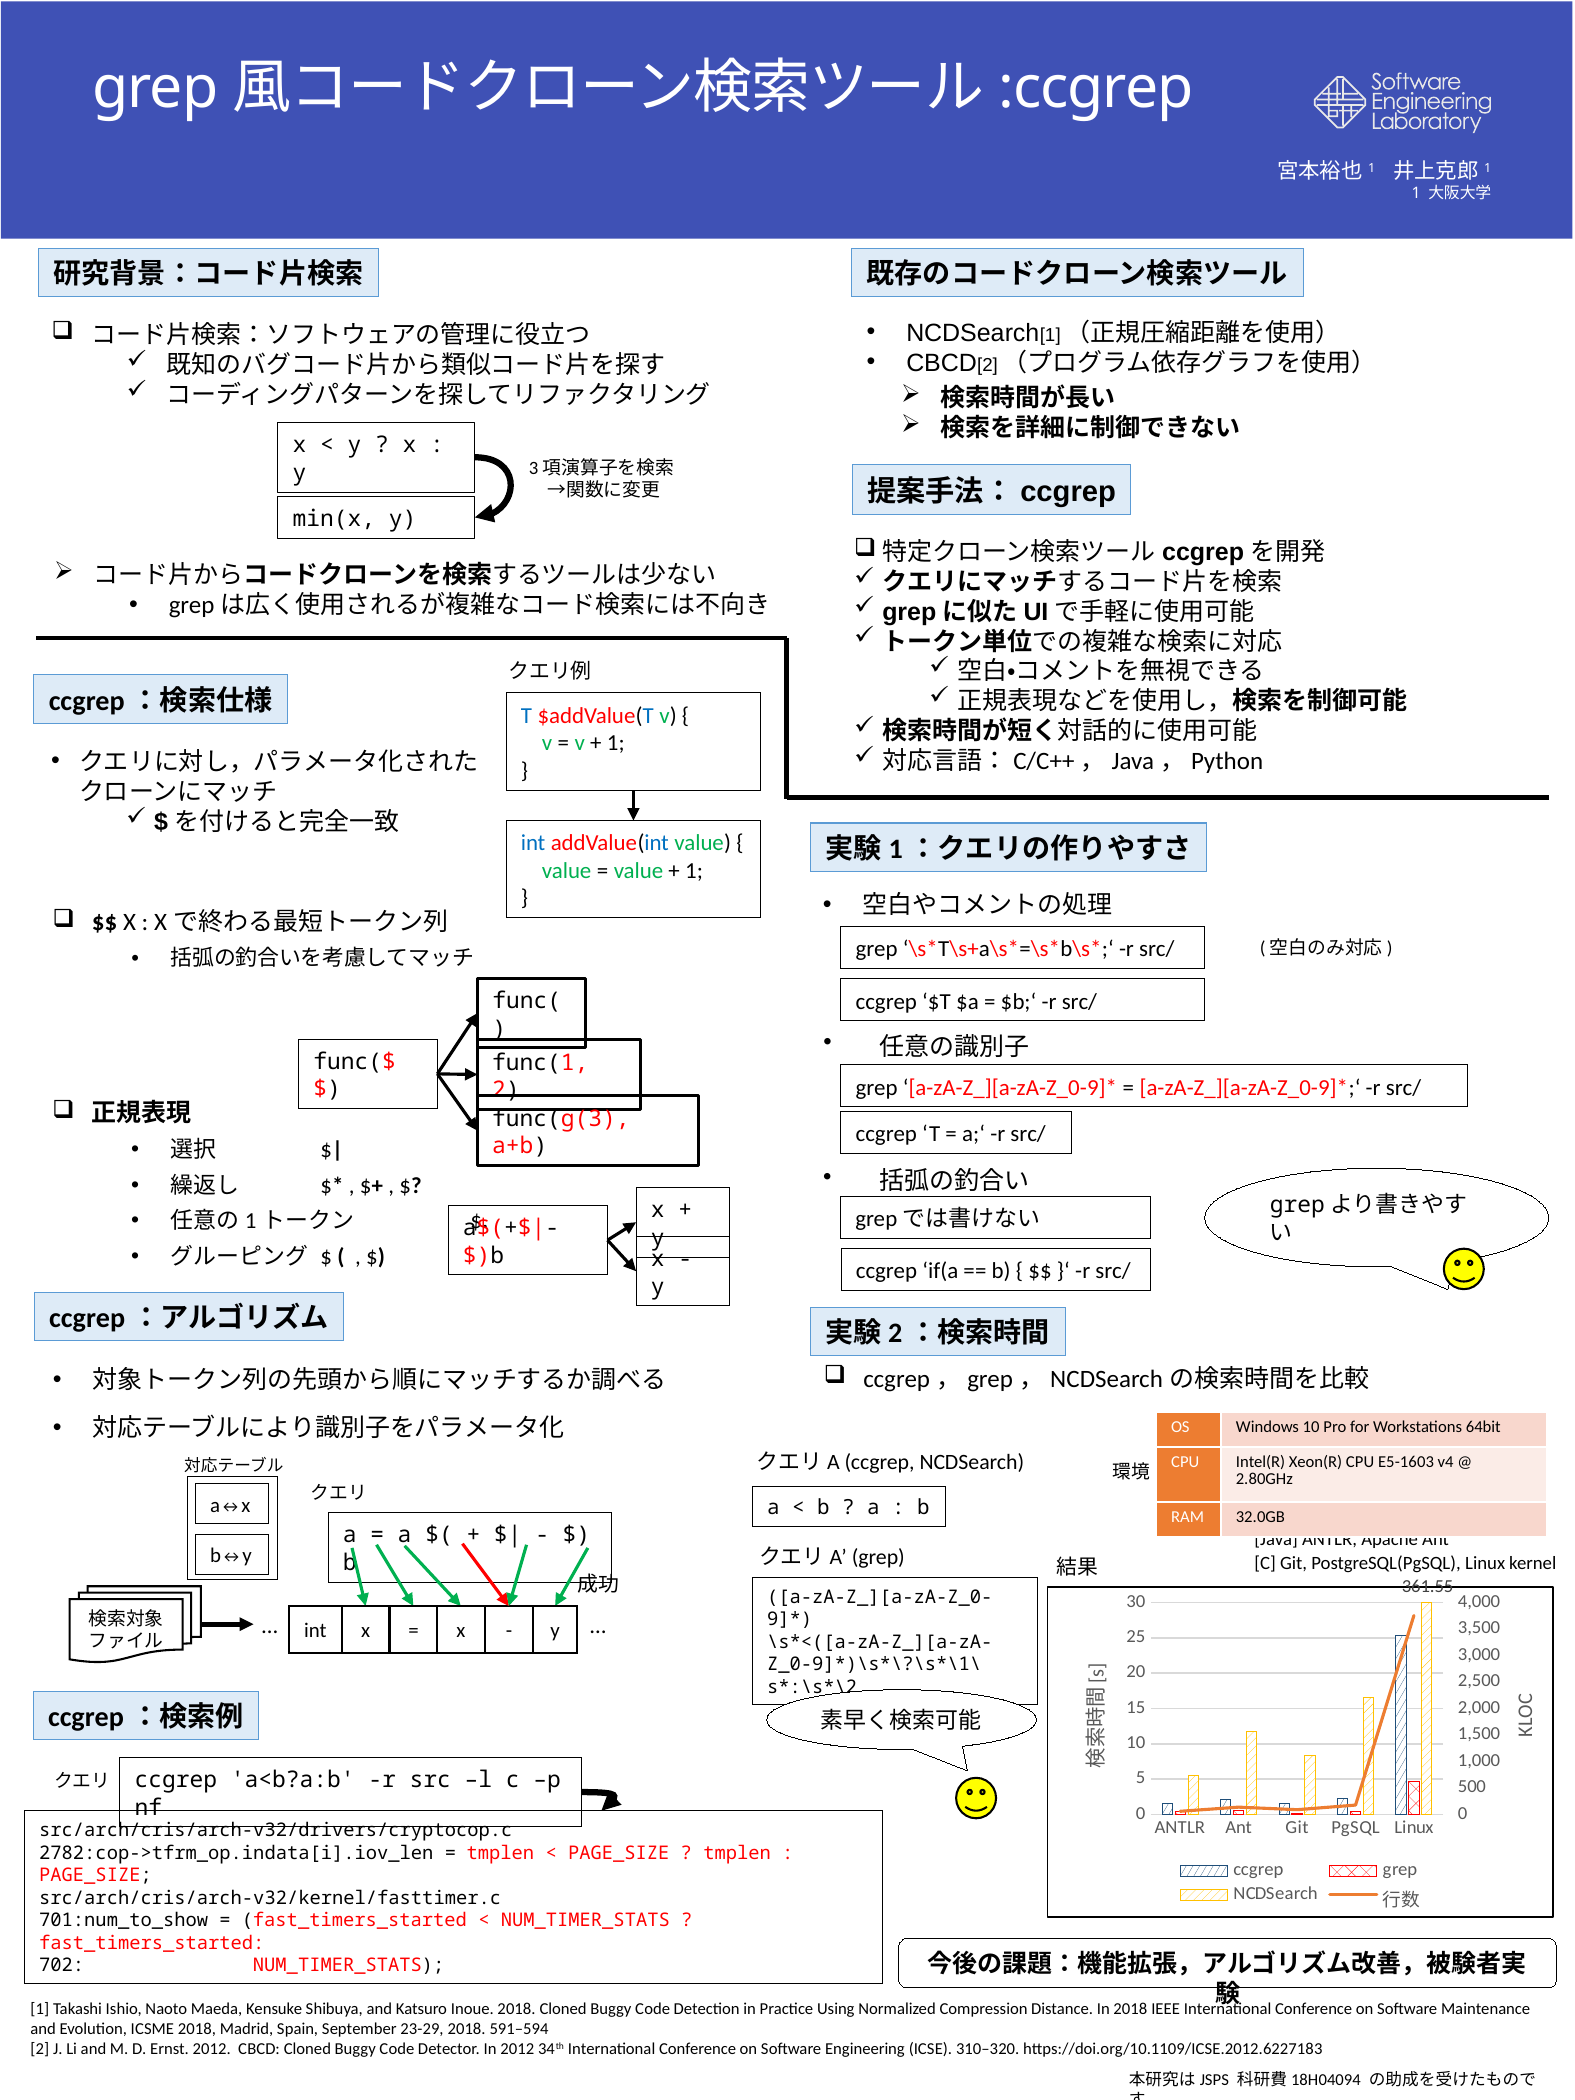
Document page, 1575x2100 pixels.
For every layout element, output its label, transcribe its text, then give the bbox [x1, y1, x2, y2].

text_box ccgrep，grep，NCDSearchの検索時間を比較 [809, 1358, 1392, 1400]
text_box 対象トークン列の先頭から順にマッチするか調べる 対応テーブルにより識別子をパラメータ化 [38, 1359, 715, 1469]
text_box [462, 1543, 509, 1606]
table_header Windows 10 Pro for Workstations 64bit [1222, 1413, 1546, 1446]
text_box a = a $( + $| - $) b [328, 1512, 612, 1583]
picture [1313, 72, 1491, 134]
table_cell CPU [1157, 1448, 1220, 1501]
text_box 実験1：クエリの作りやすさ [810, 822, 1207, 872]
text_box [352, 1547, 366, 1602]
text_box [493, 650, 761, 919]
text_box 実験2：検索時間 [810, 1307, 1066, 1356]
text_box 3項演算子を検索 →関数に変更 [513, 448, 694, 508]
text_box 提案手法：ccgrep [852, 464, 1131, 515]
text_box grepでは書けない [840, 1197, 1151, 1239]
text_box grep風コードクローン検索ツール:ccgrep [77, 25, 1275, 127]
text_box クエリ [301, 1473, 397, 1511]
text_box ccgrep：アルゴリズム [34, 1292, 344, 1341]
text_box クエリに対し，パラメータ化された クローンにマッチ $を付けると完全一致 [36, 738, 493, 843]
text_box 空白やコメントの処理 [808, 884, 1391, 925]
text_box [298, 978, 699, 1139]
text_box 本研究はJSPS 科研費18H04094 の助成を受けたものです． [1113, 2061, 1560, 2100]
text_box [581, 1778, 602, 1811]
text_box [448, 1187, 730, 1280]
text_box ccgrep ‘$T $a = $b;‘ -r src/ [840, 978, 1205, 1021]
text_box 研究背景：コード片検索 [38, 248, 379, 297]
text_box [Java] ANTLR, Apache Ant [C] Git, PostgreSQL(PgSQL), Linux kernel [1239, 1535, 1575, 1587]
text_box x < y ? x : y [277, 422, 475, 493]
text_box NCDSearch[1]（正規圧縮距離を使用） CBCD[2]（プログラム依存グラフを使用） [851, 308, 1392, 384]
text_box src/arch/cris/arch-v32/drivers/cryptocop.c 2782:cop->tfrm_op.indata[i].iov_len = tmplen < PAGE_SIZE ? tmplen : PAGE_SIZE; src/arch/cris/arch-v32/kernel/fasttimer.c 701:num_to_show = (fast_timers_started < NUM_TIMER_STATS ? fast_timers_started: 702: NUM_TIMER_STATS); [24, 1810, 883, 1984]
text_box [169, 1447, 301, 1580]
text_box [1] Takashi Ishio, Naoto Maeda, Kensuke Shibuya, and Katsuro Inoue. 2018. Cloned Buggy Code Detection in Practice Using Normalized Compression Distance. In 2018 IEEE International Conference on Software Maintenance and Evolution, ICSME 2018, Madrid, Spain, September 23-29, 2018. 591–594 [2] J. Li and M. D. Ernst. 2012. CBCD: Cloned Buggy Code Detector. In 2012 34th International Conference on Software Engineering (ICSE). 310–320. https://doi.org/10.1109/ICSE.2012.6227183 [15, 1990, 1549, 2066]
text_box ccgrep ‘if(a == b) { $$ }‘ -r src/ [841, 1248, 1151, 1291]
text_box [741, 1440, 1077, 1661]
text_box 特定クローン検索ツールccgrepを開発 クエリにマッチするコード片を検索 grepに似たUIで手軽に使用可能 トークン単位での複雑な検索に対応 空白・コメントを無視できる 正規表現などを使用し，検索を制御可能 検索時間が短く対話的に使用可能 対応言語：C/C++，Java，Python [839, 527, 1439, 782]
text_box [555, 1547, 588, 1602]
text_box grep ‘[a-zA-Z_][a-zA-Z_0-9]* = [a-zA-Z_][a-zA-Z_0-9]*;‘ -r src/ [840, 1064, 1468, 1107]
text_box 既存のコードクローン検索ツール [851, 248, 1304, 297]
text_box ccgrep 'a<b?a:b' -r src –l c –p nf [119, 1757, 582, 1827]
text_box 成功 [588, 1562, 639, 1603]
text_box コード片検索：ソフトウェアの管理に役立つ 既知のバグコード片から類似コード片を探す コーディングパターンを探してリファクタリング [36, 311, 755, 446]
table_cell Intel(R) Xeon(R) CPU E5-1603 v4 @ 2.80GHz [1222, 1448, 1546, 1501]
text_box 正規表現 選択 $| 繰返し $* , $+ , $? 任意の1トークン $. グルーピング $ ( , $) [37, 1092, 511, 1287]
text_box ccgrep ‘T = a;‘ -r src/ [840, 1111, 1072, 1154]
text_box (空白のみ対応) [1245, 927, 1418, 966]
table_cell RAM [1157, 1503, 1220, 1536]
text_box 宮本裕也1 井上克郎1 1 大阪大学 [947, 149, 1507, 210]
text_box min(x, y) [277, 496, 475, 539]
text_box $$ X : Xで終わる最短トークン列 括弧の釣合いを考慮してマッチ [37, 901, 595, 1042]
table_cell 32.0GB [1222, 1503, 1546, 1536]
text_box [404, 1545, 461, 1602]
text_box ccgrep：検索仕様 [33, 674, 288, 724]
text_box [508, 1544, 527, 1606]
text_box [247, 1602, 624, 1654]
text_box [766, 1689, 1037, 1819]
text_box 括弧の釣合い [808, 1156, 1306, 1197]
text_box コード片からコードクローンを検索するツールは少ない grepは広く使用されるが複雑なコード検索には不向き [39, 551, 830, 626]
text_box 検索対象ファイル [68, 1585, 202, 1664]
text_box 検索時間が長い 検索を詳細に制御できない [886, 374, 1256, 450]
text_box 任意の識別子 [808, 1022, 1355, 1061]
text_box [376, 1544, 414, 1602]
text_box grep ‘\s*T\s+a\s*=\s*b\s*;‘ -r src/ [840, 926, 1205, 969]
table_header OS [1157, 1413, 1220, 1446]
text_box ccgrep：検索例 [33, 1691, 259, 1740]
text_box クエリ [39, 1761, 130, 1799]
text_box [0, 0, 1573, 240]
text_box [1041, 1546, 1554, 1919]
text_box 環境 [1097, 1454, 1172, 1496]
text_box 今後の課題：機能拡張，アルゴリズム改善，被験者実験 [898, 1938, 1557, 1988]
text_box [1204, 1168, 1549, 1290]
